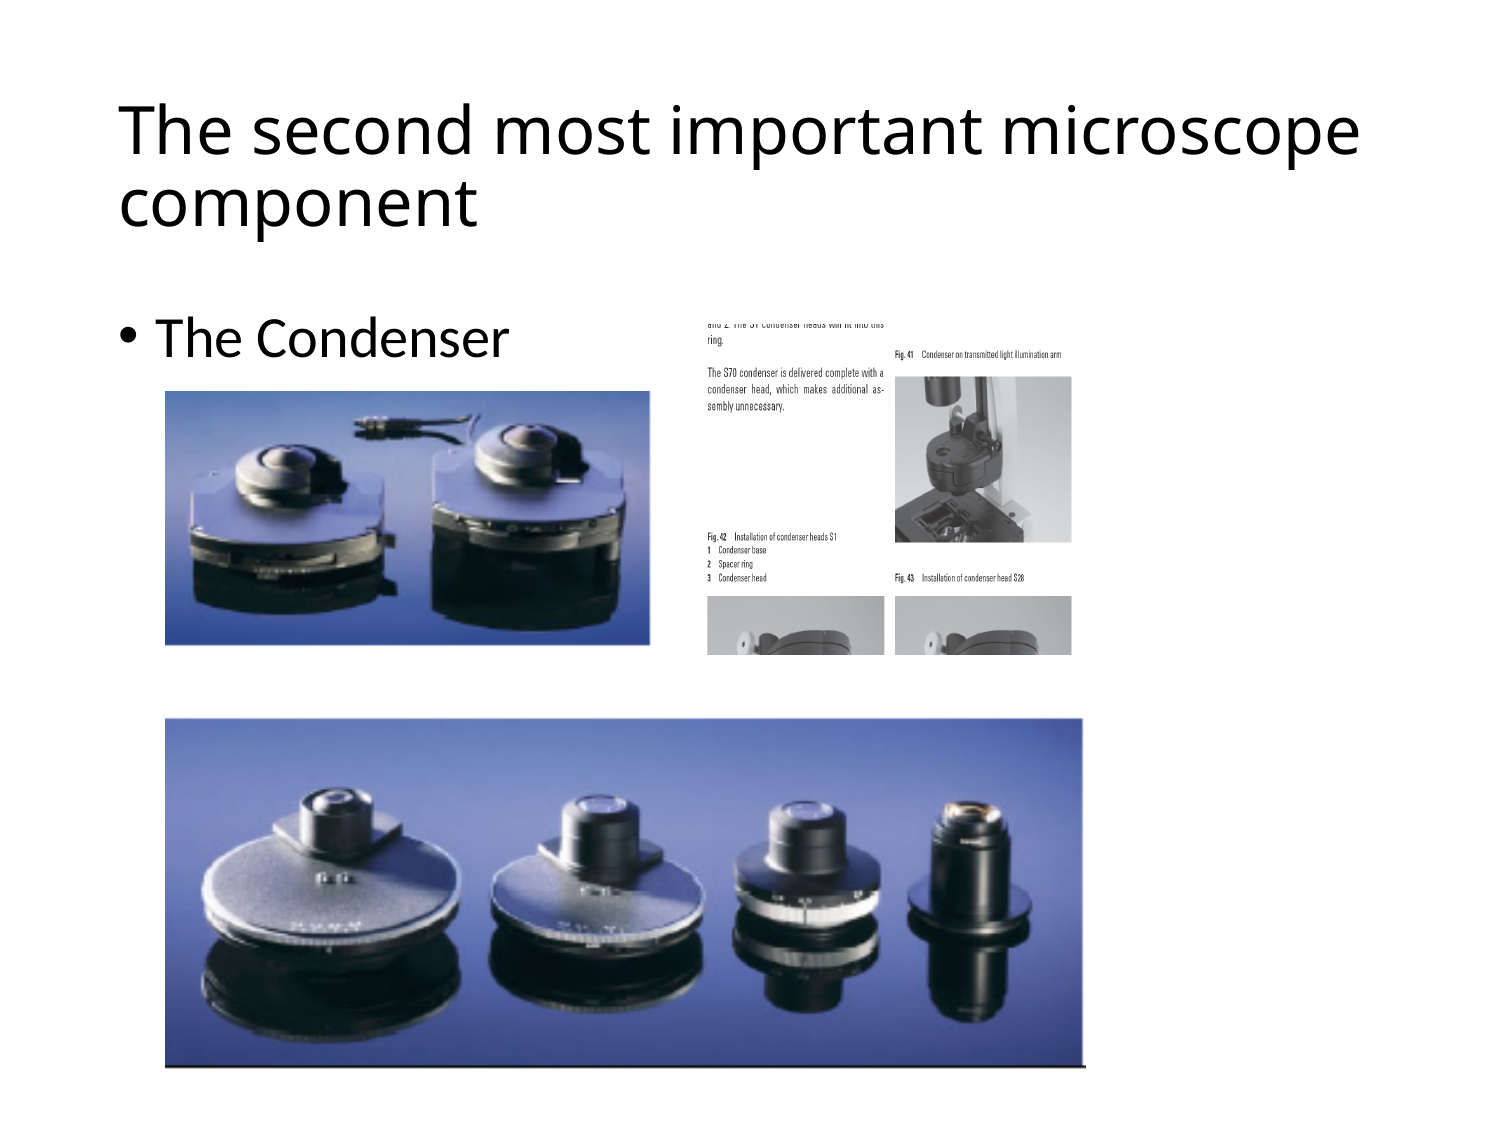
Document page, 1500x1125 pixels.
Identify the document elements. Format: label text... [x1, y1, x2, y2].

picture [164, 324, 1090, 1071]
title The second most important microscope component [103, 59, 1397, 278]
list The Condenser [103, 299, 741, 1014]
